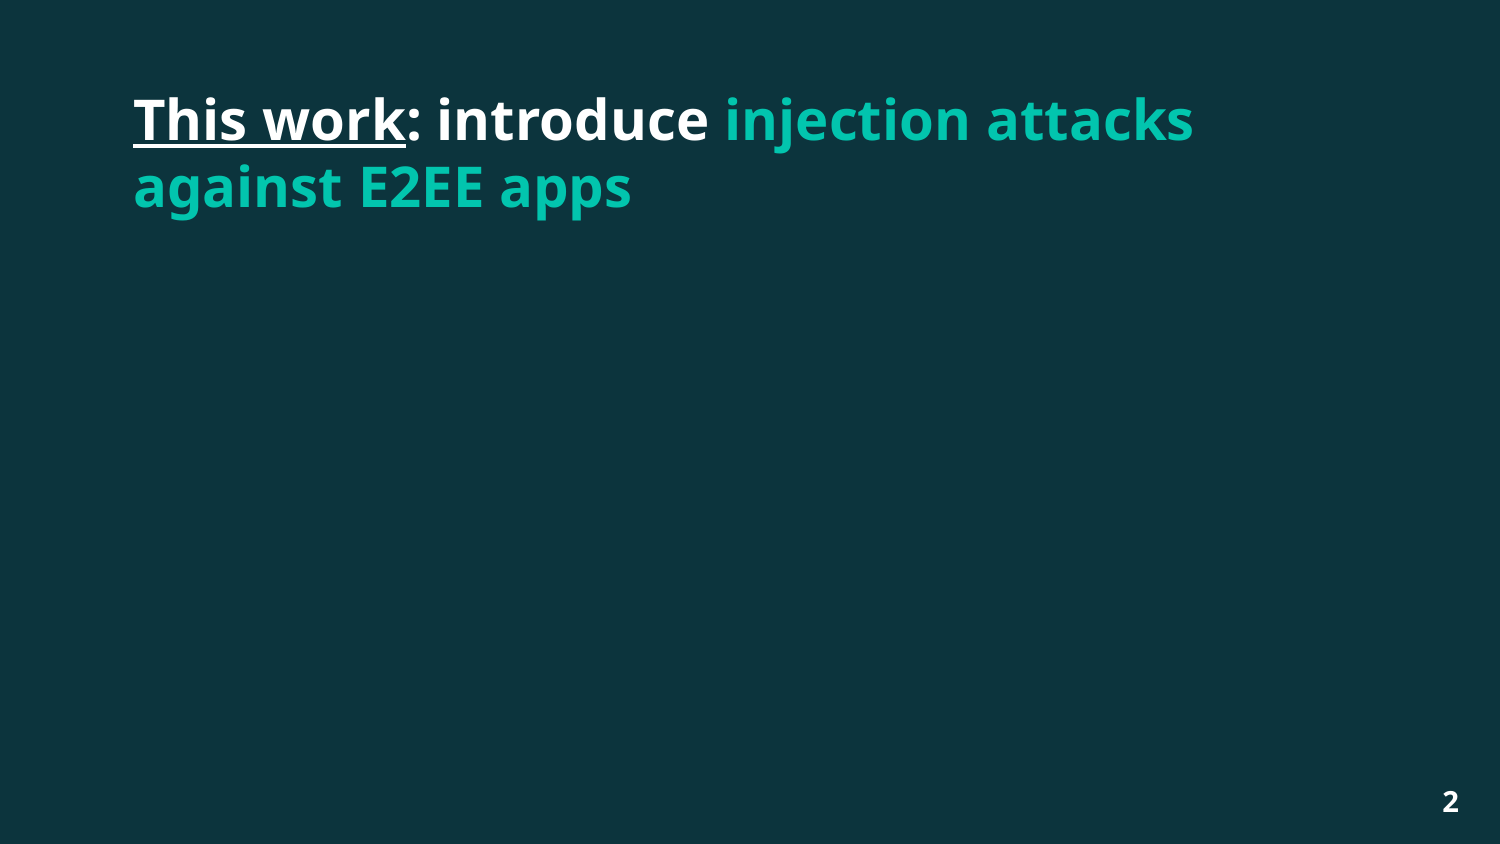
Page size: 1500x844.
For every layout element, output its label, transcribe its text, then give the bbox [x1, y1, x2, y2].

title This work: introduce injection attacks against E2EE apps [118, 68, 1382, 233]
text_box 2 [1425, 775, 1483, 826]
